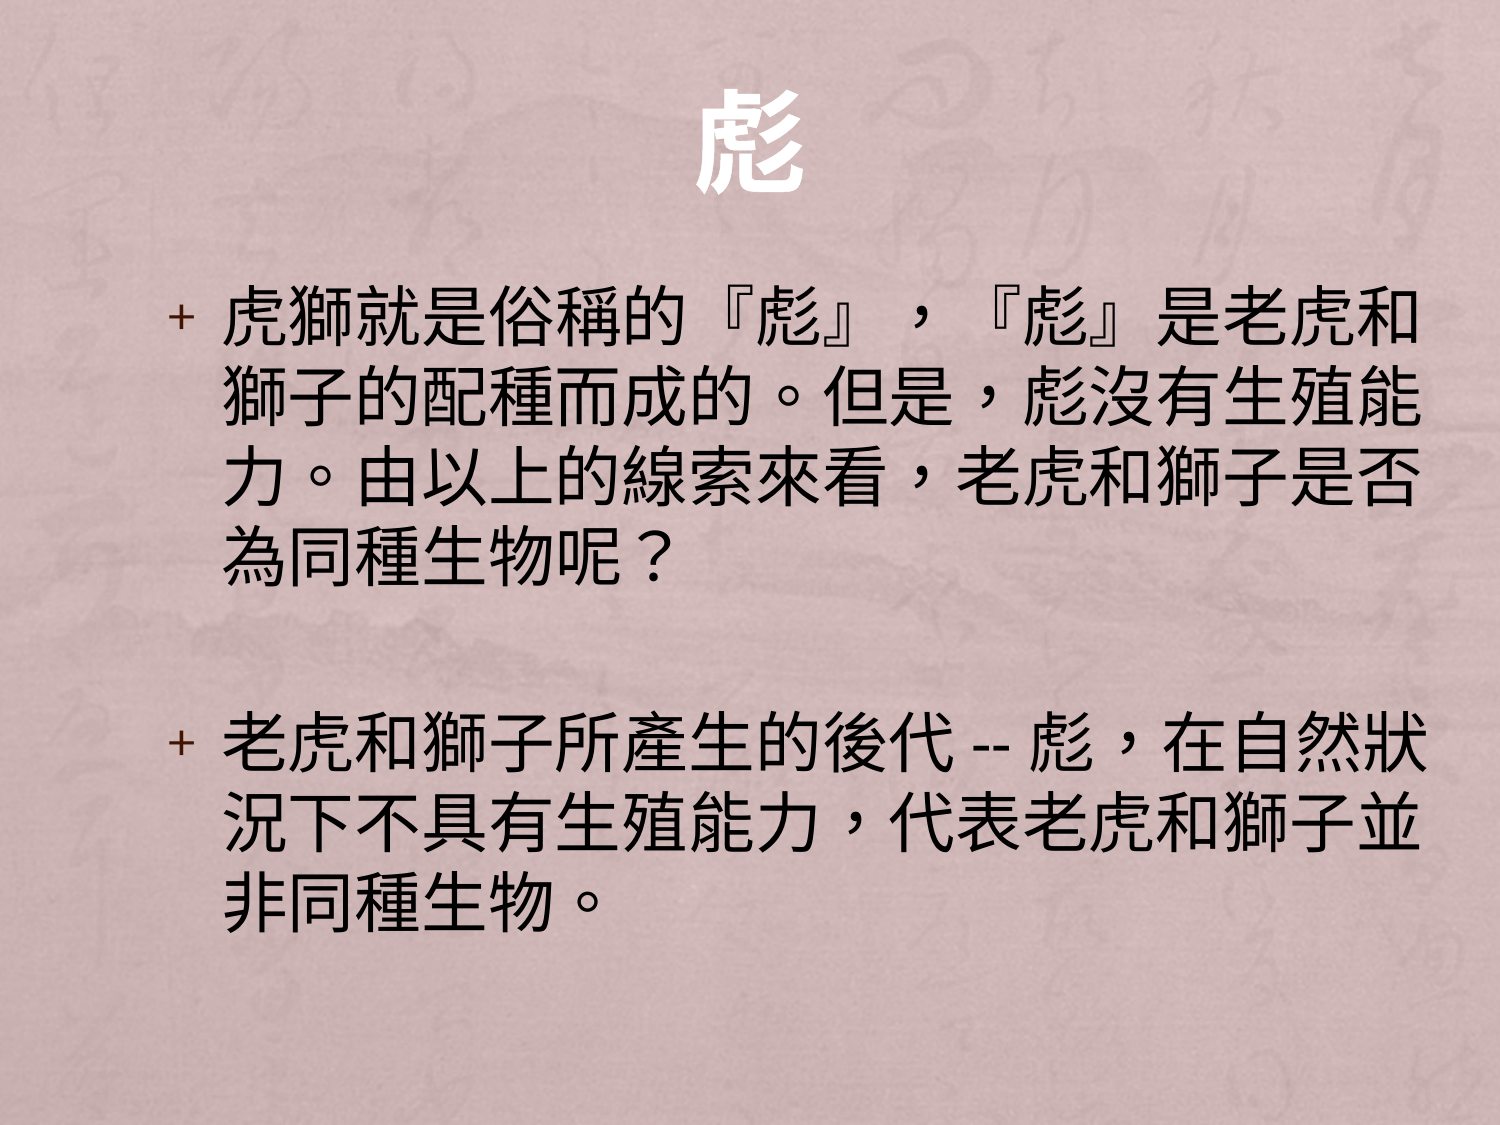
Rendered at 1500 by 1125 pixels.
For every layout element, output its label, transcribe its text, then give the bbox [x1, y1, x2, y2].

title 彪 [75, 45, 1425, 233]
list 虎獅就是俗稱的『彪』，『彪』是老虎和獅子的配種而成的。但是，彪沒有生殖能力。由以上的線索來看，老虎和獅子是否為同種生物呢？ 老虎和獅子所產生的後代--彪，在自然狀況下不具有生殖能力，代表老虎和獅子並非同種生物。 [149, 266, 1500, 1043]
